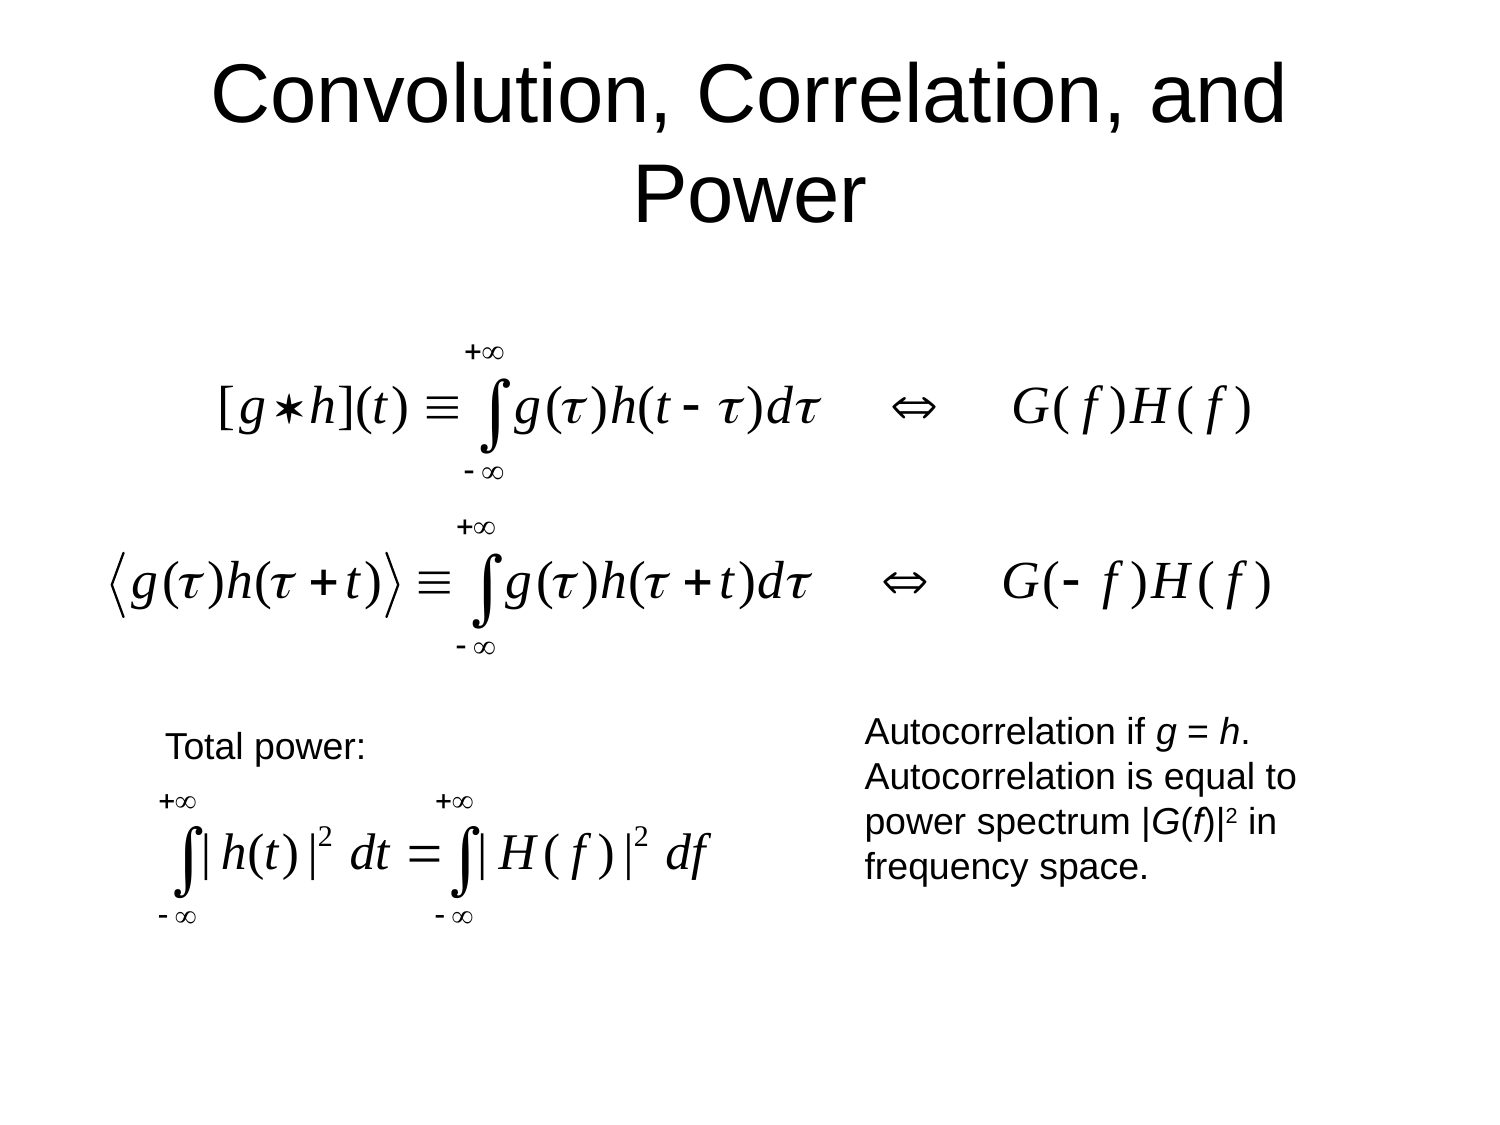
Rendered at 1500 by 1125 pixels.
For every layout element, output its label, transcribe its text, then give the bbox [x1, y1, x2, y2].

text_box Autocorrelation if g = h. Autocorrelation is equal to power spectrum |G(f)|2 in frequency space. [849, 699, 1388, 895]
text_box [149, 774, 725, 934]
title Convolution, Correlation, and Power [75, 45, 1425, 233]
text_box Total power: [150, 714, 475, 774]
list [213, 324, 1263, 491]
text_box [101, 499, 1280, 666]
